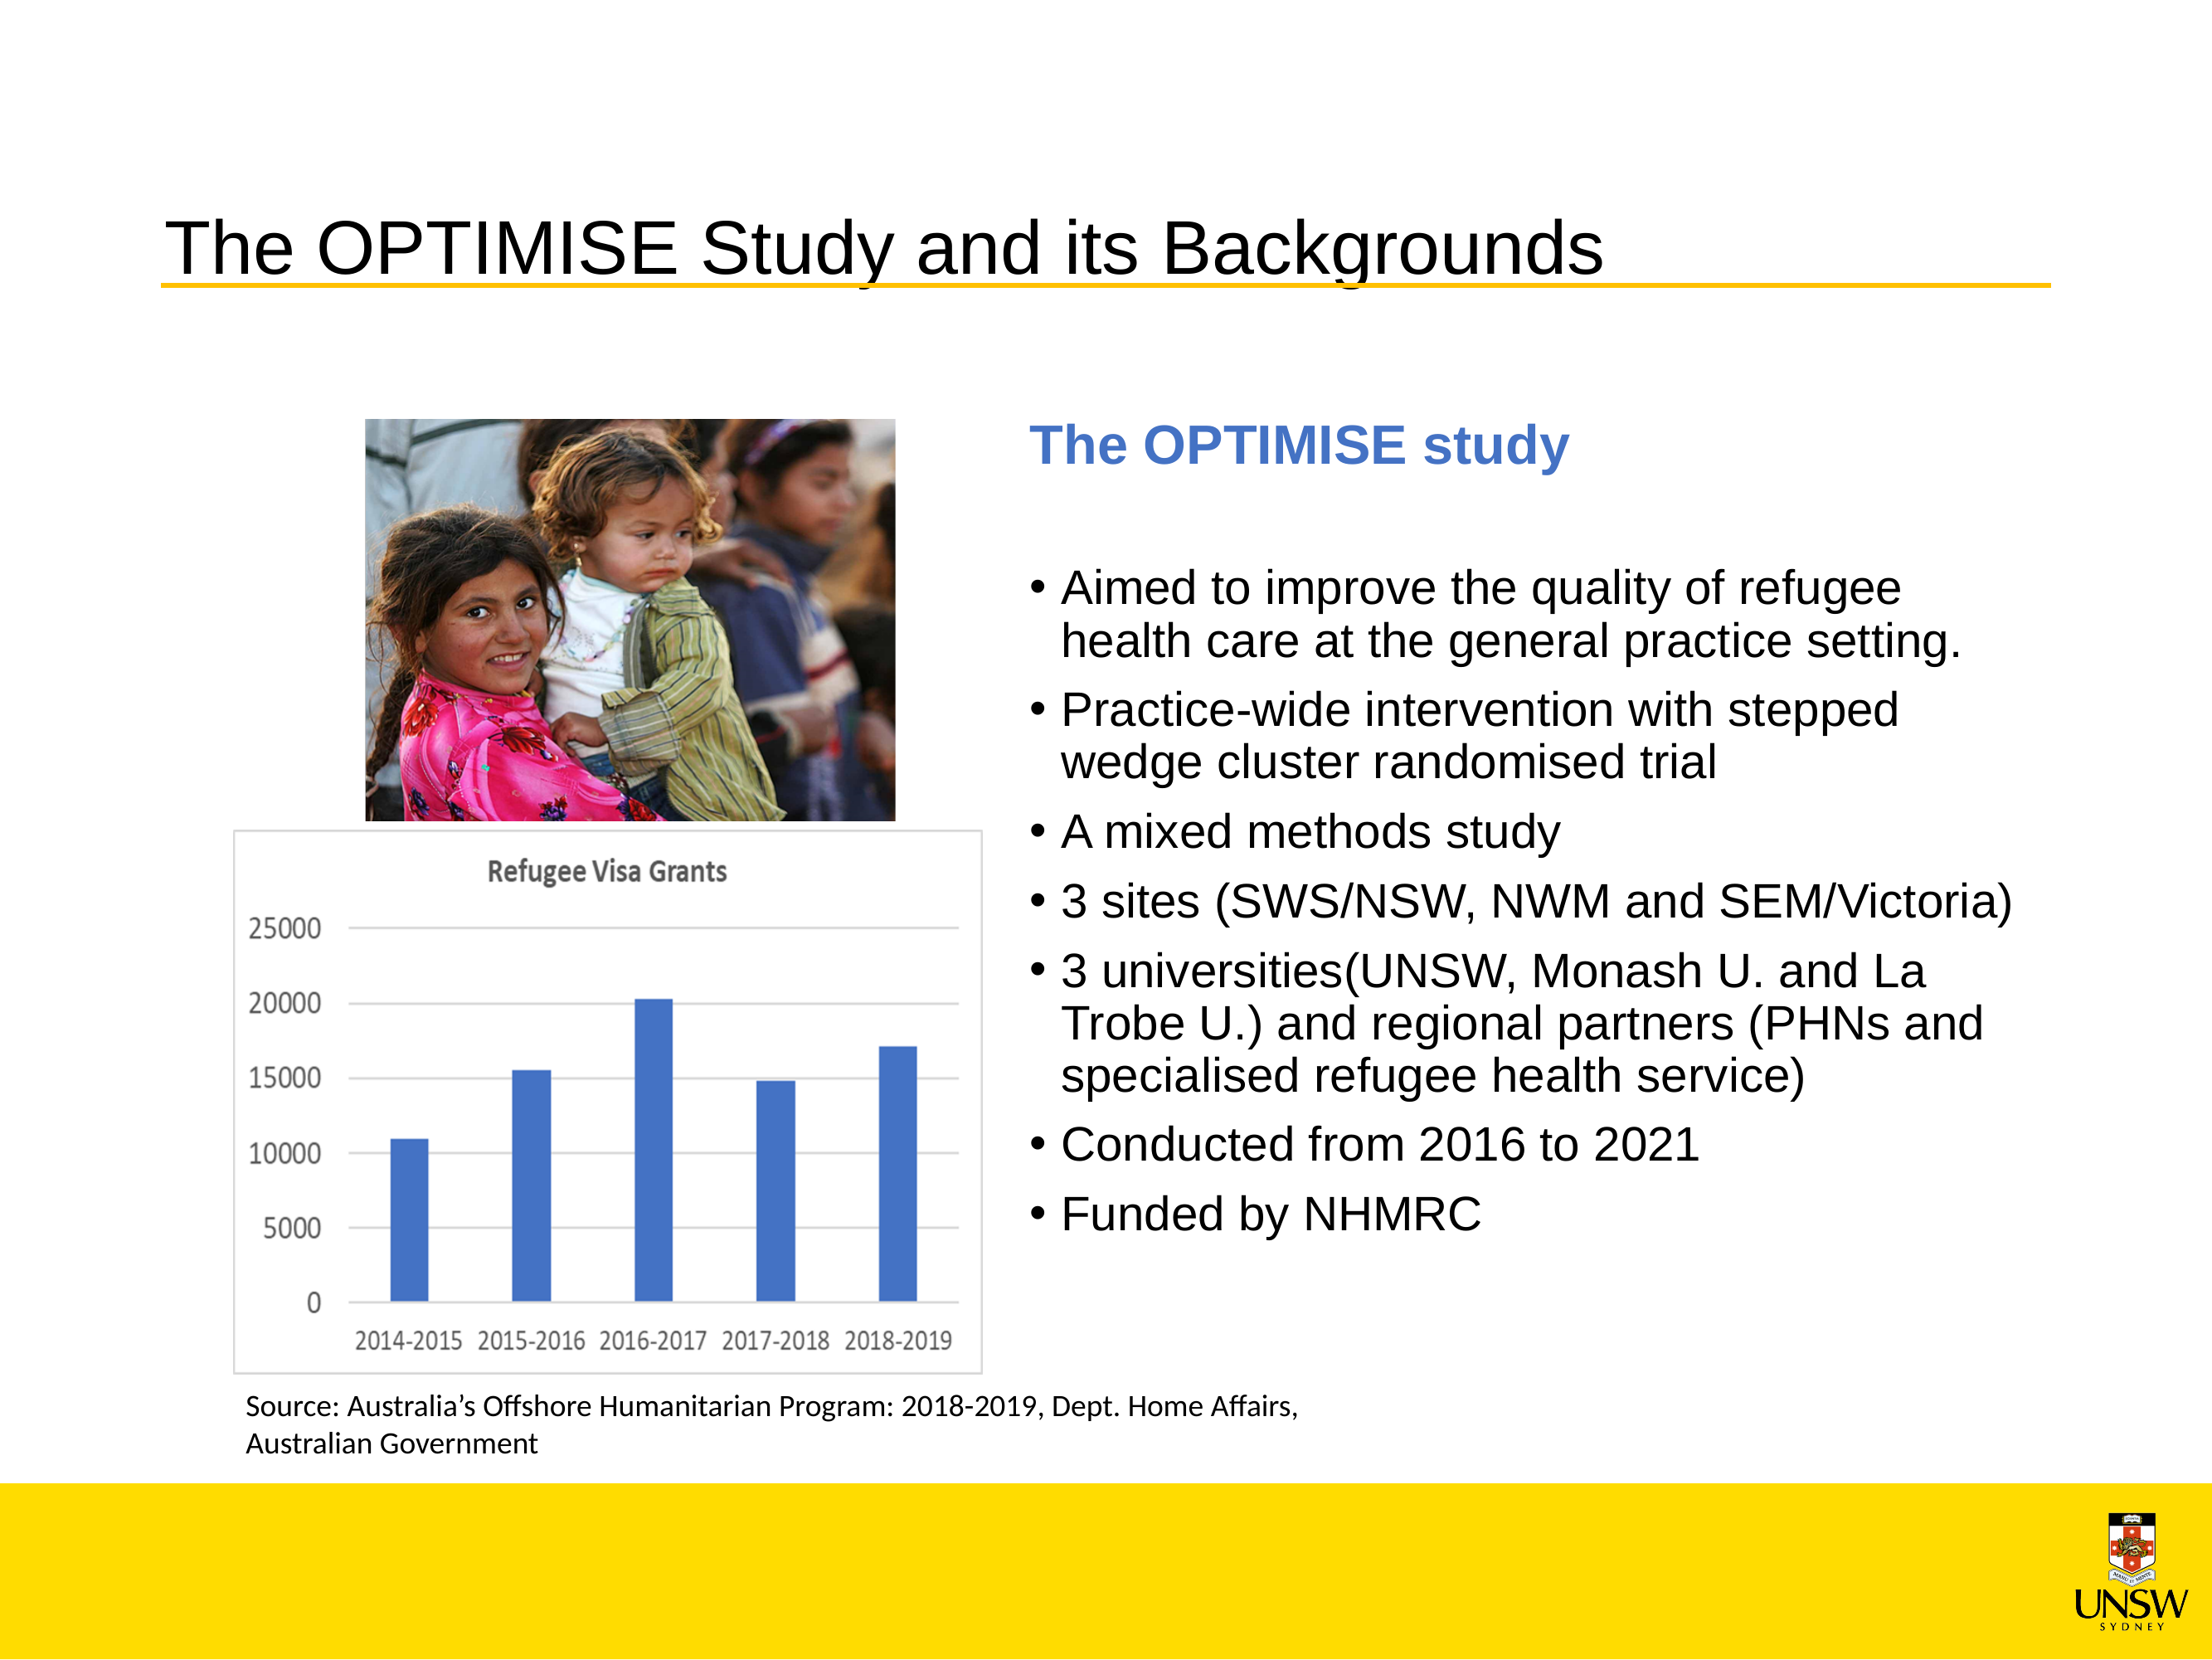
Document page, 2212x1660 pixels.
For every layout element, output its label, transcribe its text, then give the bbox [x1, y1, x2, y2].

title The OPTIMISE Study and its Backgrounds [152, 88, 2054, 411]
list The OPTIMISE study Aimed to improve the quality of refugee health care at the general practice setting. Practice-wide intervention with stepped wedge cluster randomised trial A mixed methods study 3 sites (SWS/NSW, NWM and SEM/Victoria) 3 universities(UNSW, Monash U. and La Trobe U.) and regional partners (PHNs and specialised refugee health service) Conducted from 2016 to 2021 Funded by NHMRC [1017, 410, 2051, 1410]
picture [233, 830, 983, 1375]
text_box Source: Australia’s Offshore Humanitarian Program: 2018-2019, Dept. Home Affairs, Australian Government [233, 1379, 1339, 1467]
picture [2069, 1498, 2195, 1645]
picture [362, 419, 896, 821]
